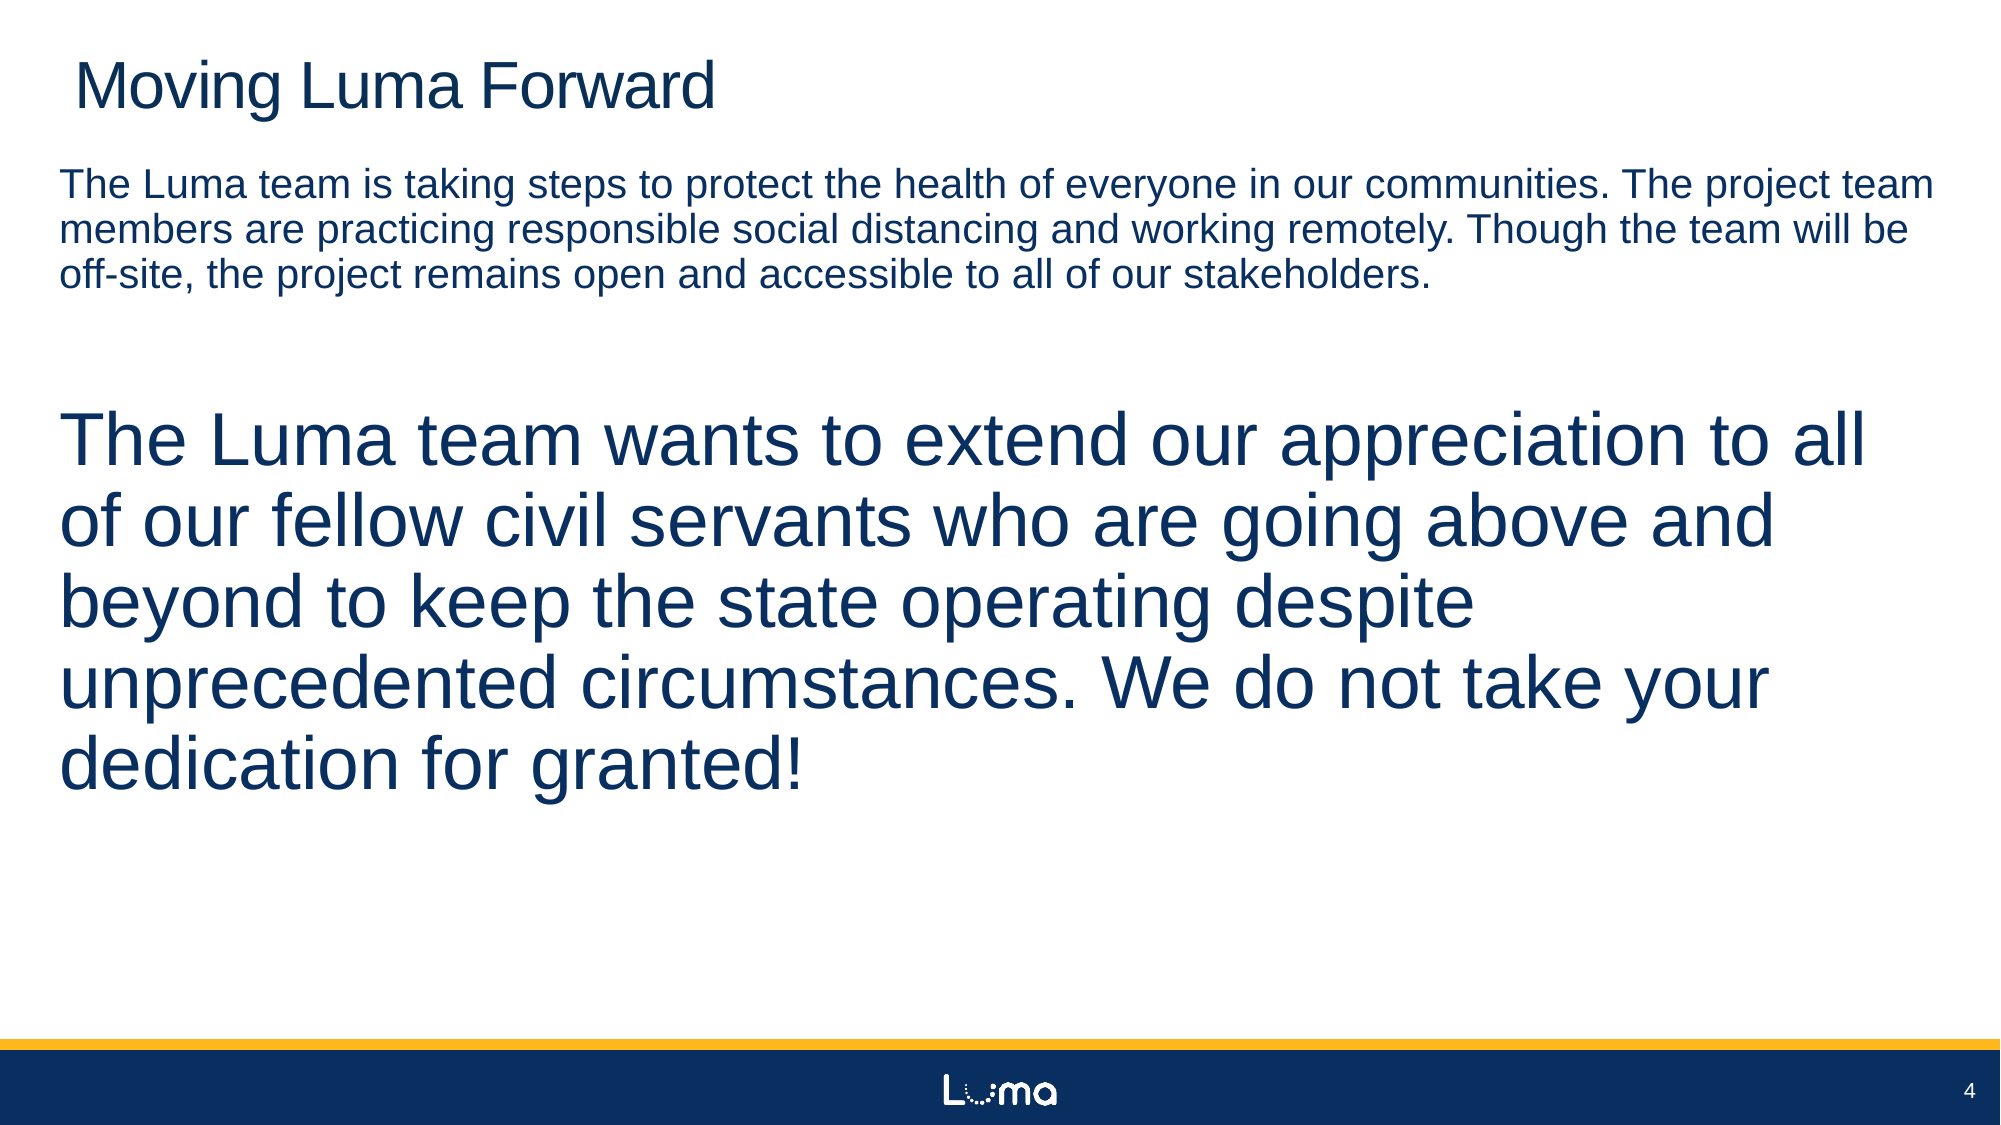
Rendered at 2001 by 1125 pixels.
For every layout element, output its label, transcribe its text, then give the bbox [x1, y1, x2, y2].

list The Luma team is taking steps to protect the health of everyone in our communities. The project team members are practicing responsible social distancing and working remotely. Though the team will be off-site, the project remains open and accessible to all of our stakeholders. The Luma team wants to extend our appreciation to all of our fellow civil servants who are going above and beyond to keep the state operating despite unprecedented circumstances. We do not take your dedication for granted! [59, 154, 1946, 952]
title Moving Luma Forward [59, 47, 1946, 132]
text_box 4 [1775, 1059, 1991, 1120]
picture [937, 1027, 1063, 1125]
